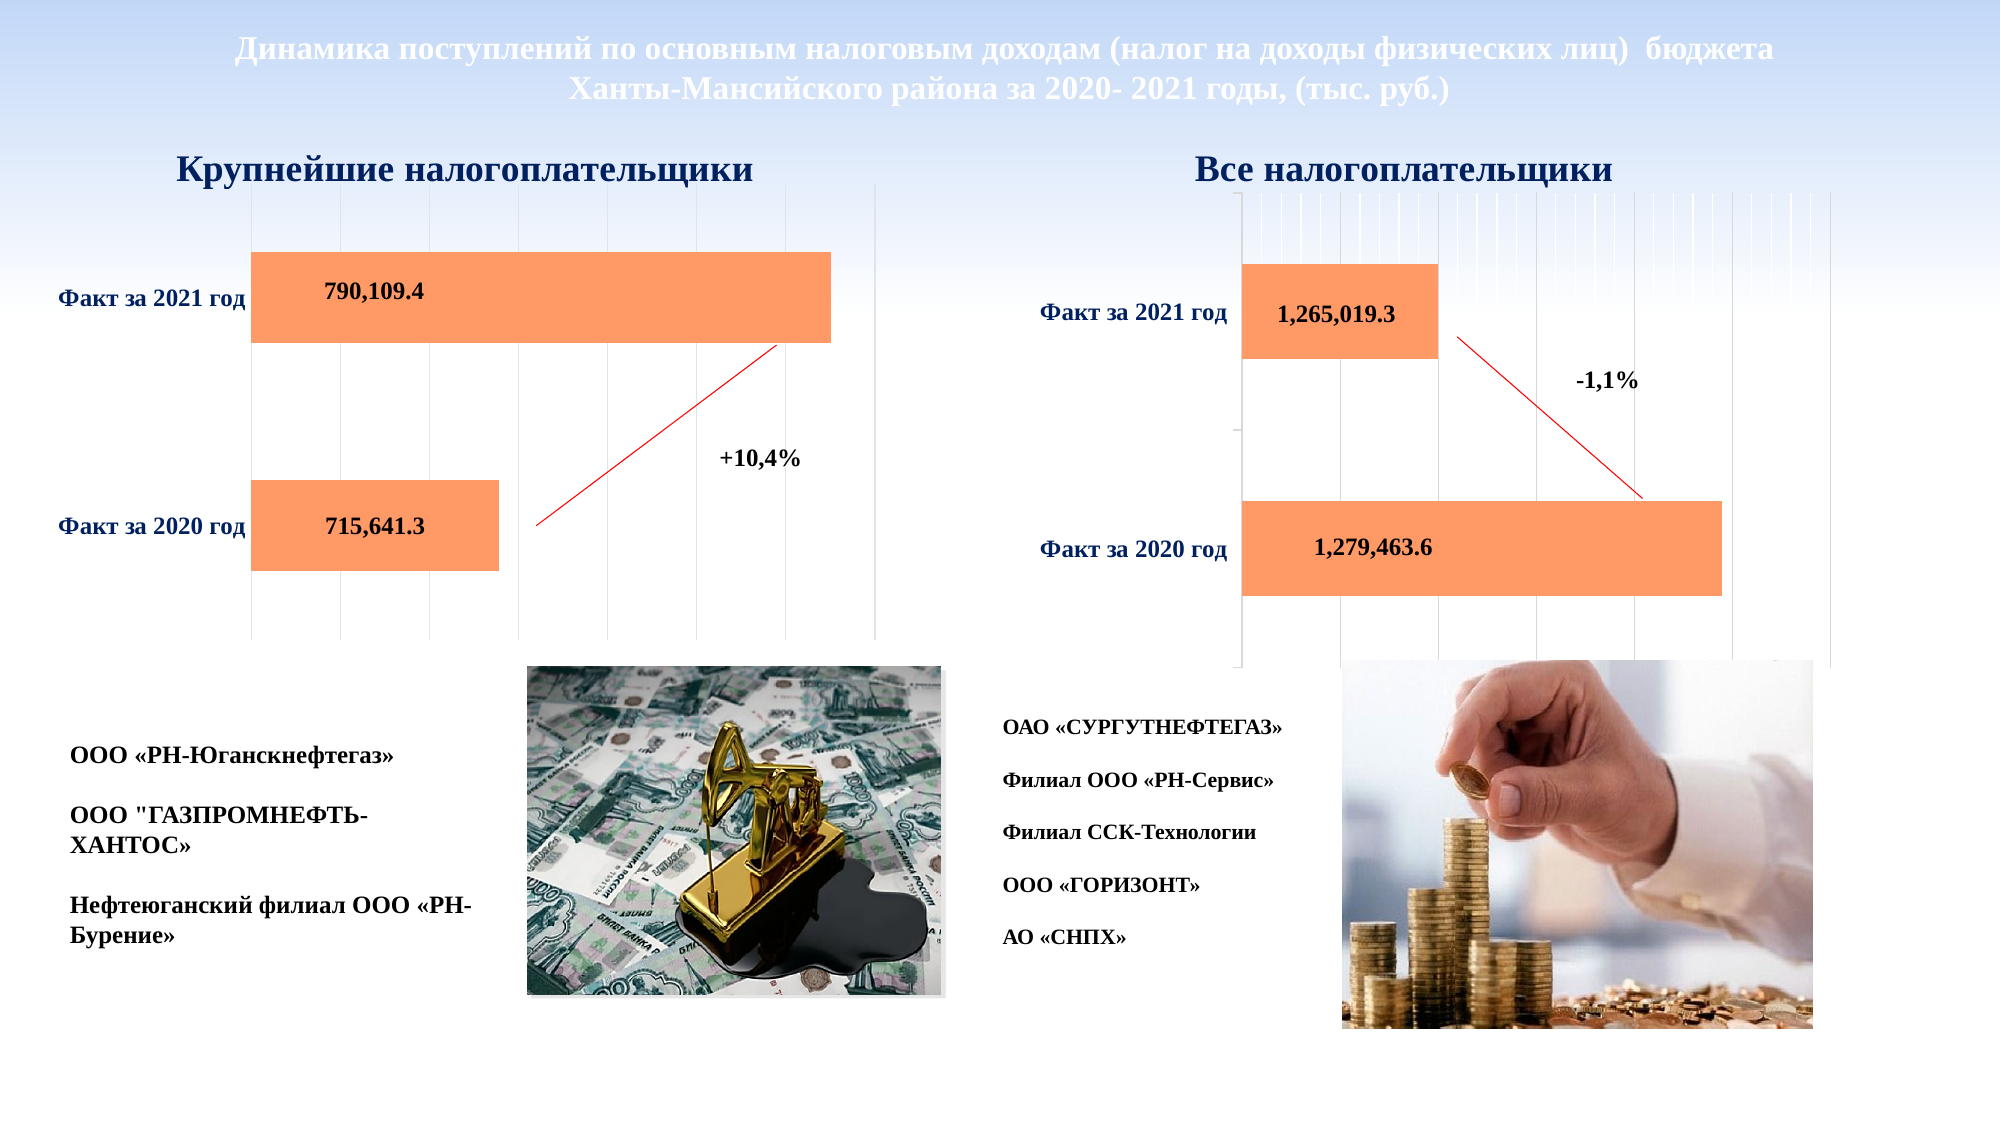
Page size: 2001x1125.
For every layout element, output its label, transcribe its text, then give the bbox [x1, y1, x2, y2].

picture [527, 664, 941, 1000]
text_box ОАО «СУРГУТНЕФТЕГАЗ» Филиал ООО «РН-Сервис» Филиал ССК-Технологии ООО «ГОРИЗОНТ» АО «СНПХ» [987, 680, 1308, 957]
text_box ООО «РН-Юганскнефтегаз» ООО "ГАЗПРОМНЕФТЬ-ХАНТОС» Нефтеюганский филиал ООО «РН-Бурение» [55, 731, 504, 956]
picture [1342, 660, 1813, 1029]
chart [1009, 115, 1851, 681]
text_box Динамика поступлений по основным налоговым доходам (налог на доходы физических лиц) бюджета Ханты-Мансийского района за 2020- 2021 годы, (тыс. руб.) [19, 19, 2000, 114]
chart [13, 118, 918, 681]
